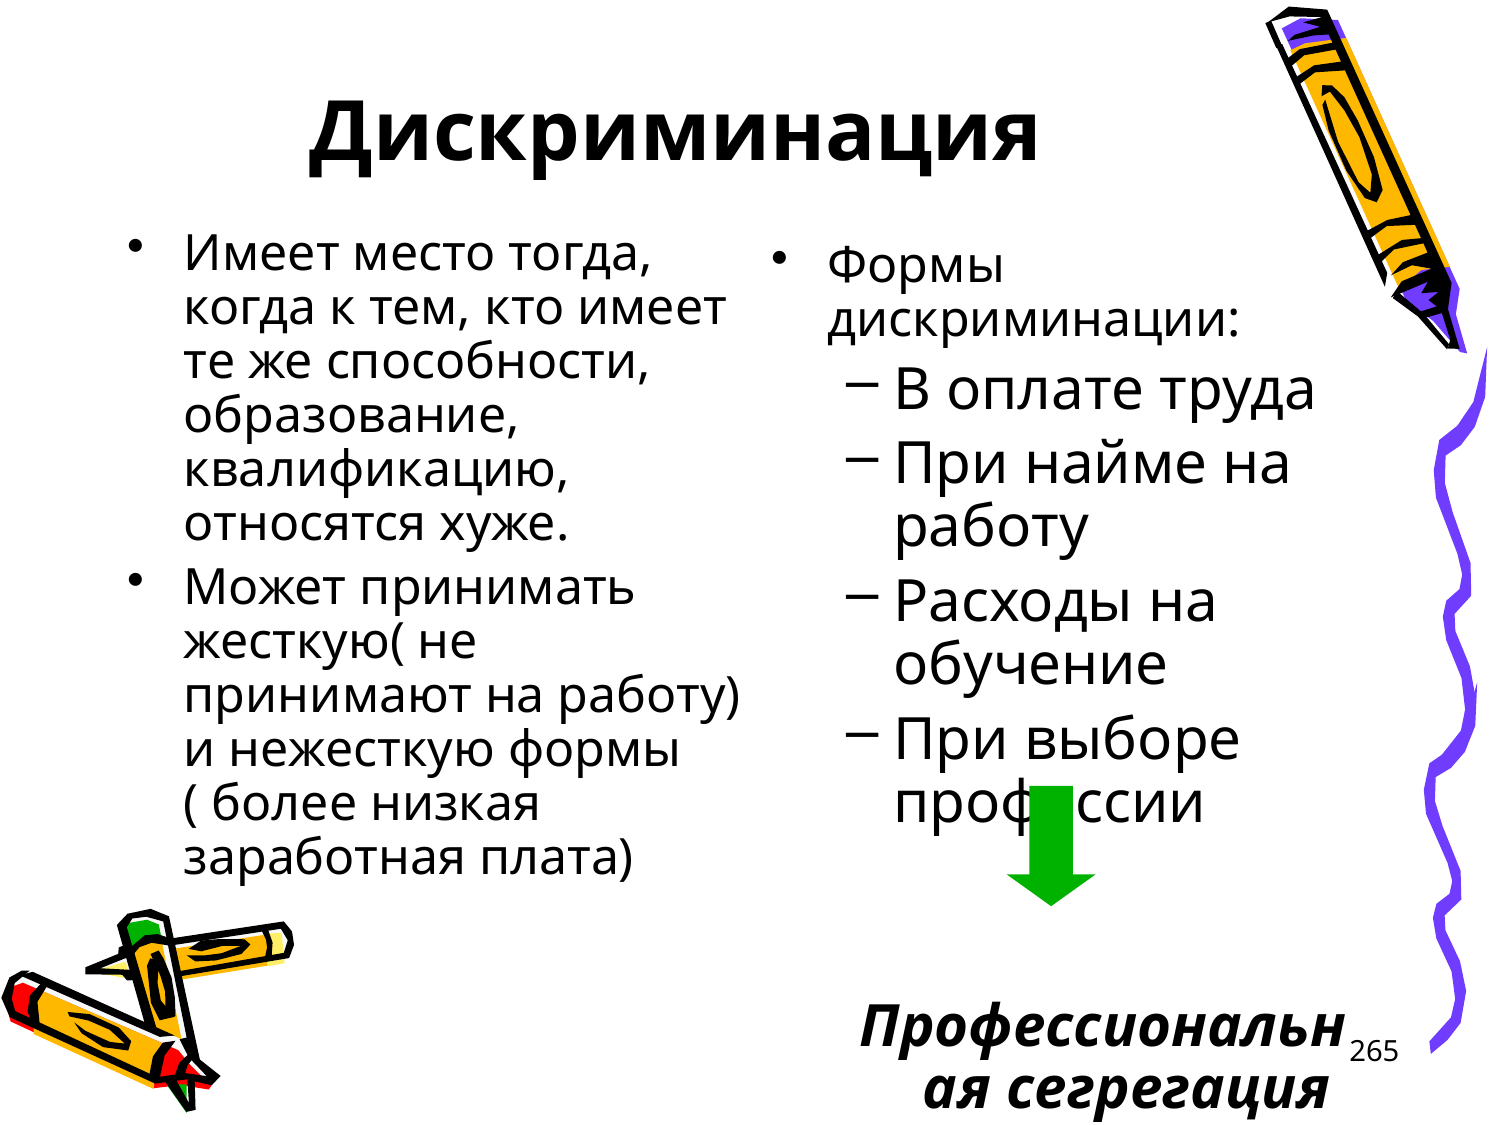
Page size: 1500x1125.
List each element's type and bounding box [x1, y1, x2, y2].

list [112, 220, 1375, 1024]
text_box [1009, 786, 1093, 905]
title [112, 24, 1240, 185]
slide_number [1101, 1024, 1415, 1101]
